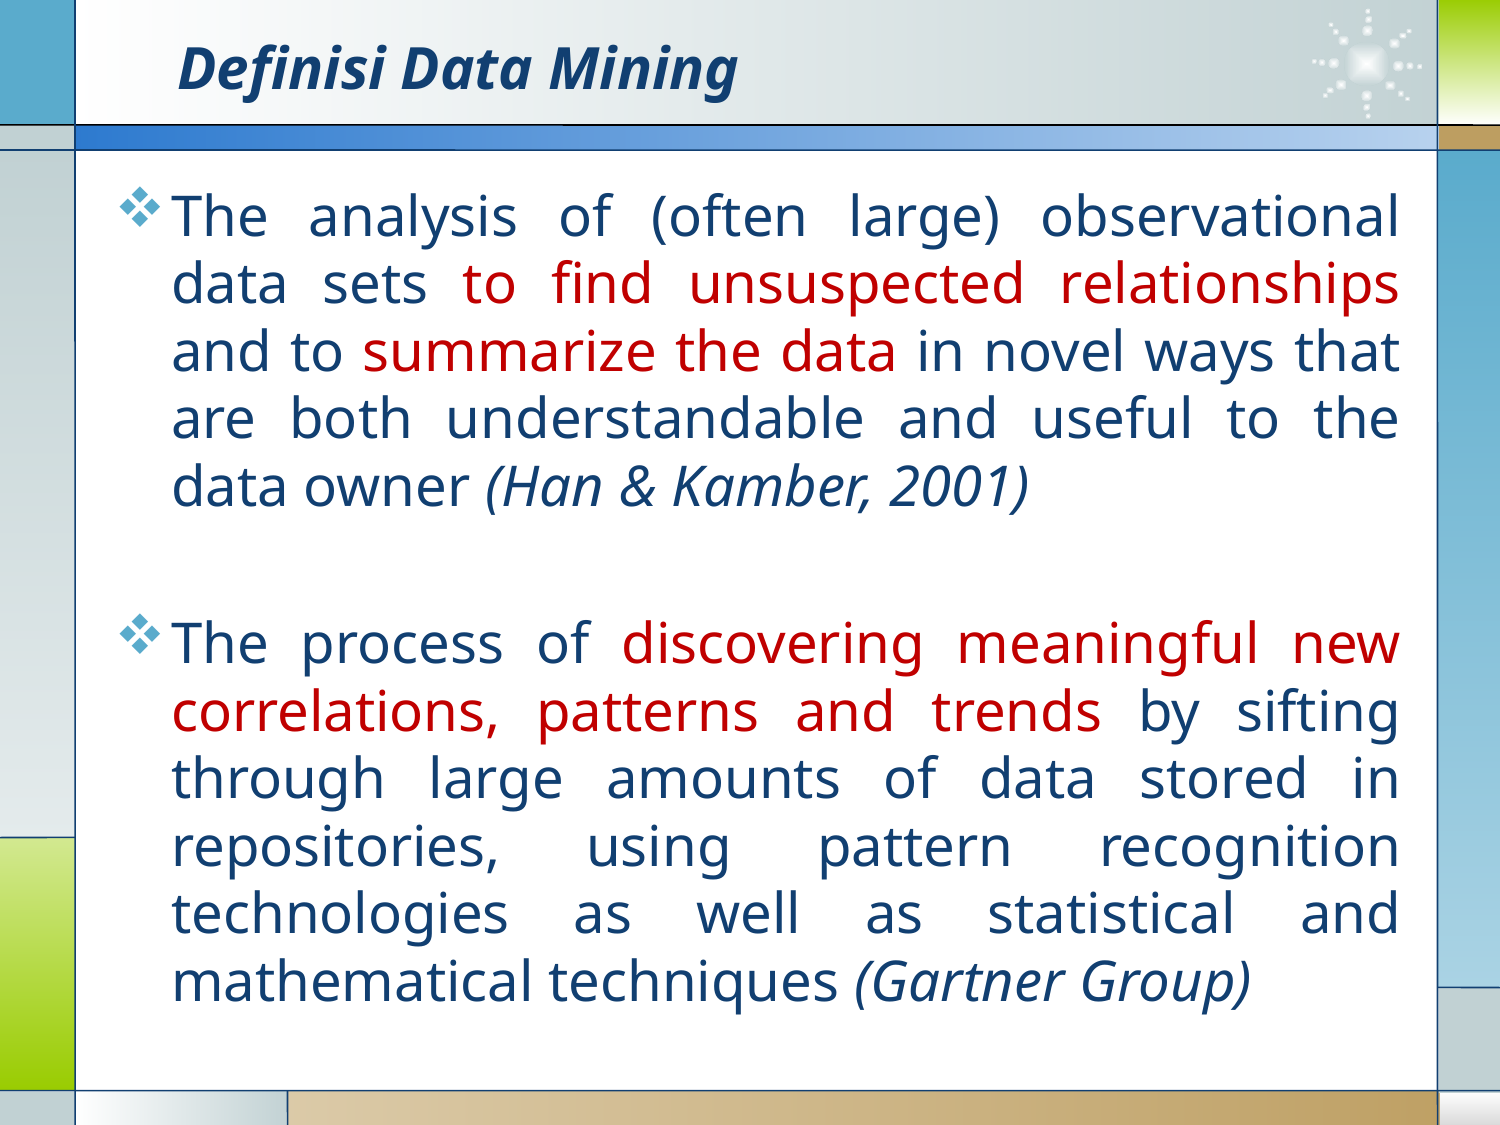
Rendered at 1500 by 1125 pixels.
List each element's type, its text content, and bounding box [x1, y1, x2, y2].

title Definisi Data Mining [162, 19, 1263, 113]
list The analysis of (often large) observational data sets to find unsuspected relationships and to summarize the data in novel ways that are both understandable and useful to the data owner (Han & Kamber, 2001) The process of discovering meaningful new correlations, patterns and trends by sifting through large amounts of data stored in repositories, using pattern recognition technologies as well as statistical and mathematical techniques (Gartner Group) [99, 172, 1417, 1048]
